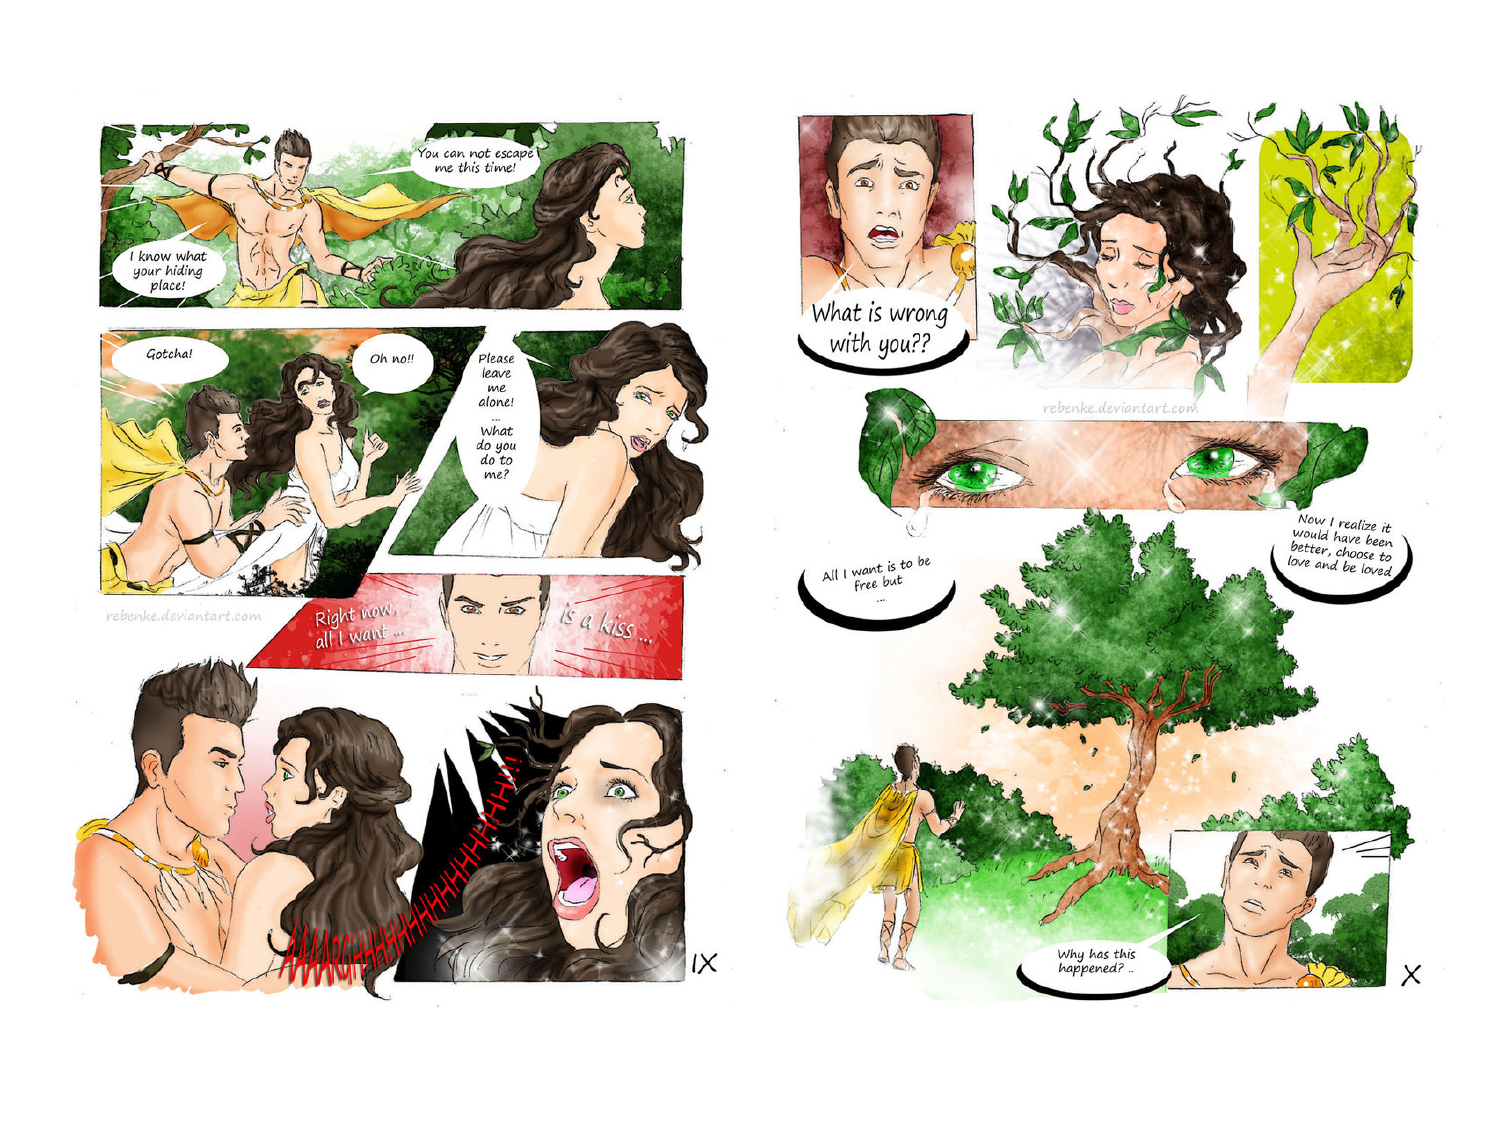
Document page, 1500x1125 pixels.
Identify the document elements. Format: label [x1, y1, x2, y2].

picture [62, 87, 732, 1008]
picture [774, 87, 1444, 1008]
